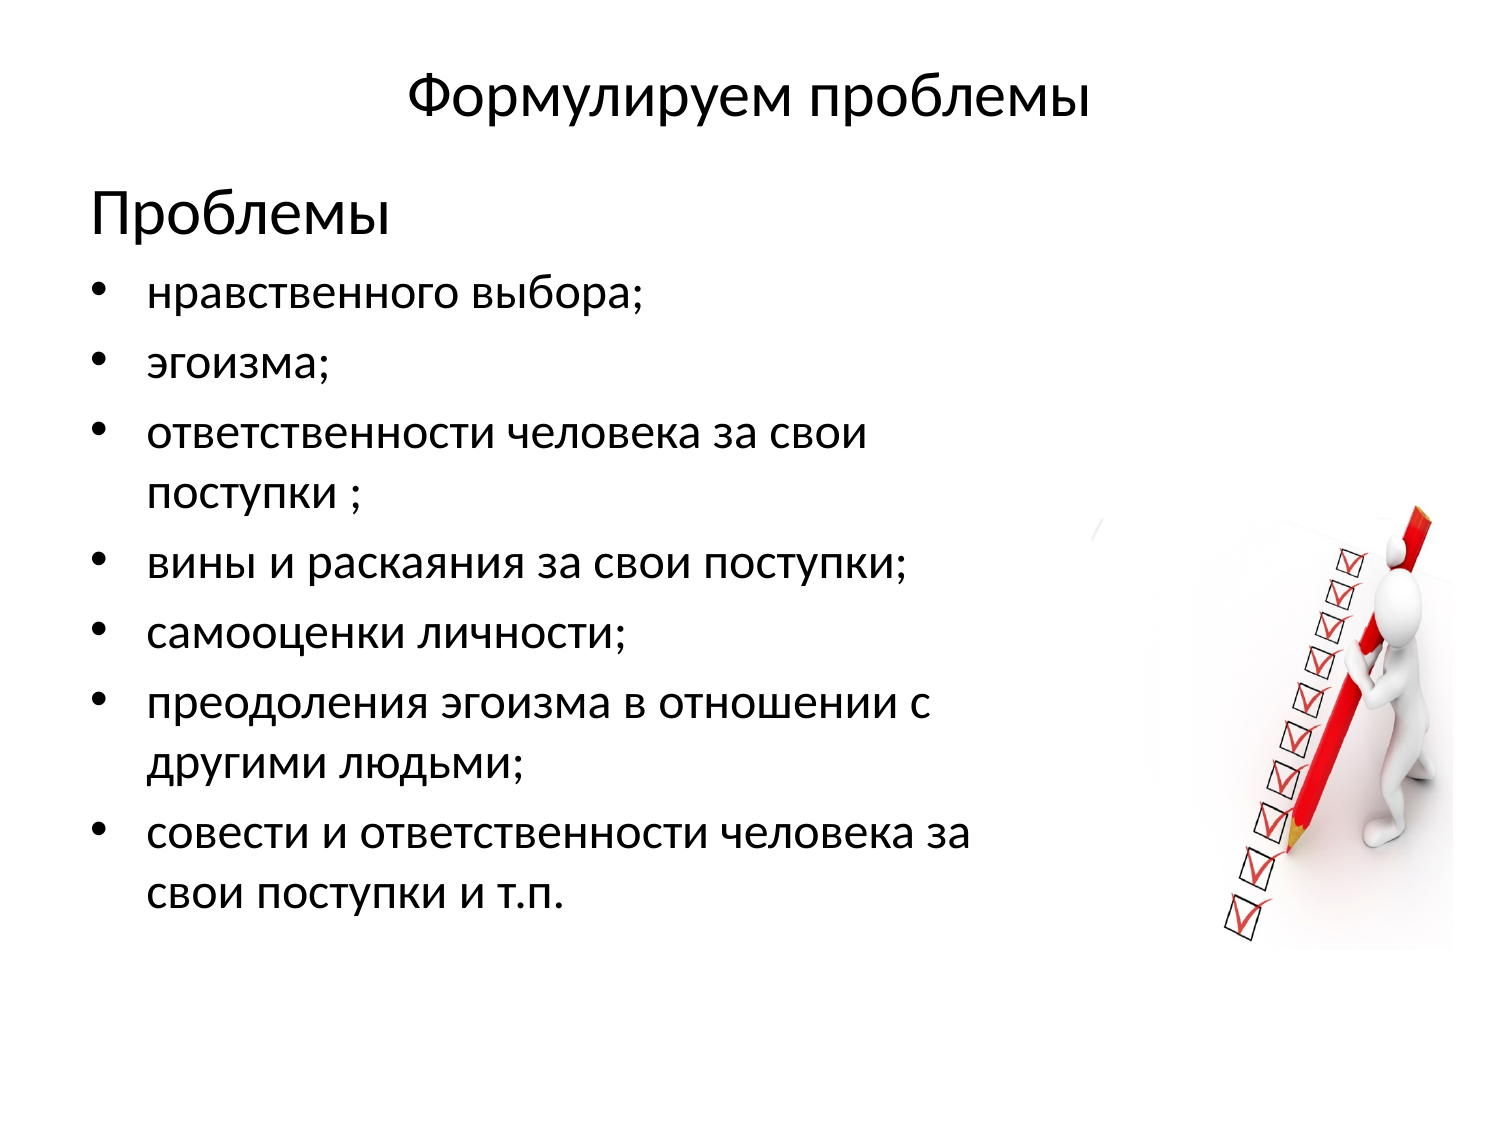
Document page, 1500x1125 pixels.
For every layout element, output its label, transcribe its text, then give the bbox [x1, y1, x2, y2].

title Формулируем проблемы [74, 44, 1426, 138]
picture [1068, 491, 1475, 977]
list Проблемы нравственного выбора; эгоизма; ответственности человека за свои поступки ; вины и раскаяния за свои поступки; самооценки личности; преодоления эгоизма в отношении с другими людьми; совести и ответственности человека за свои поступки и т.п. [74, 160, 1081, 1083]
